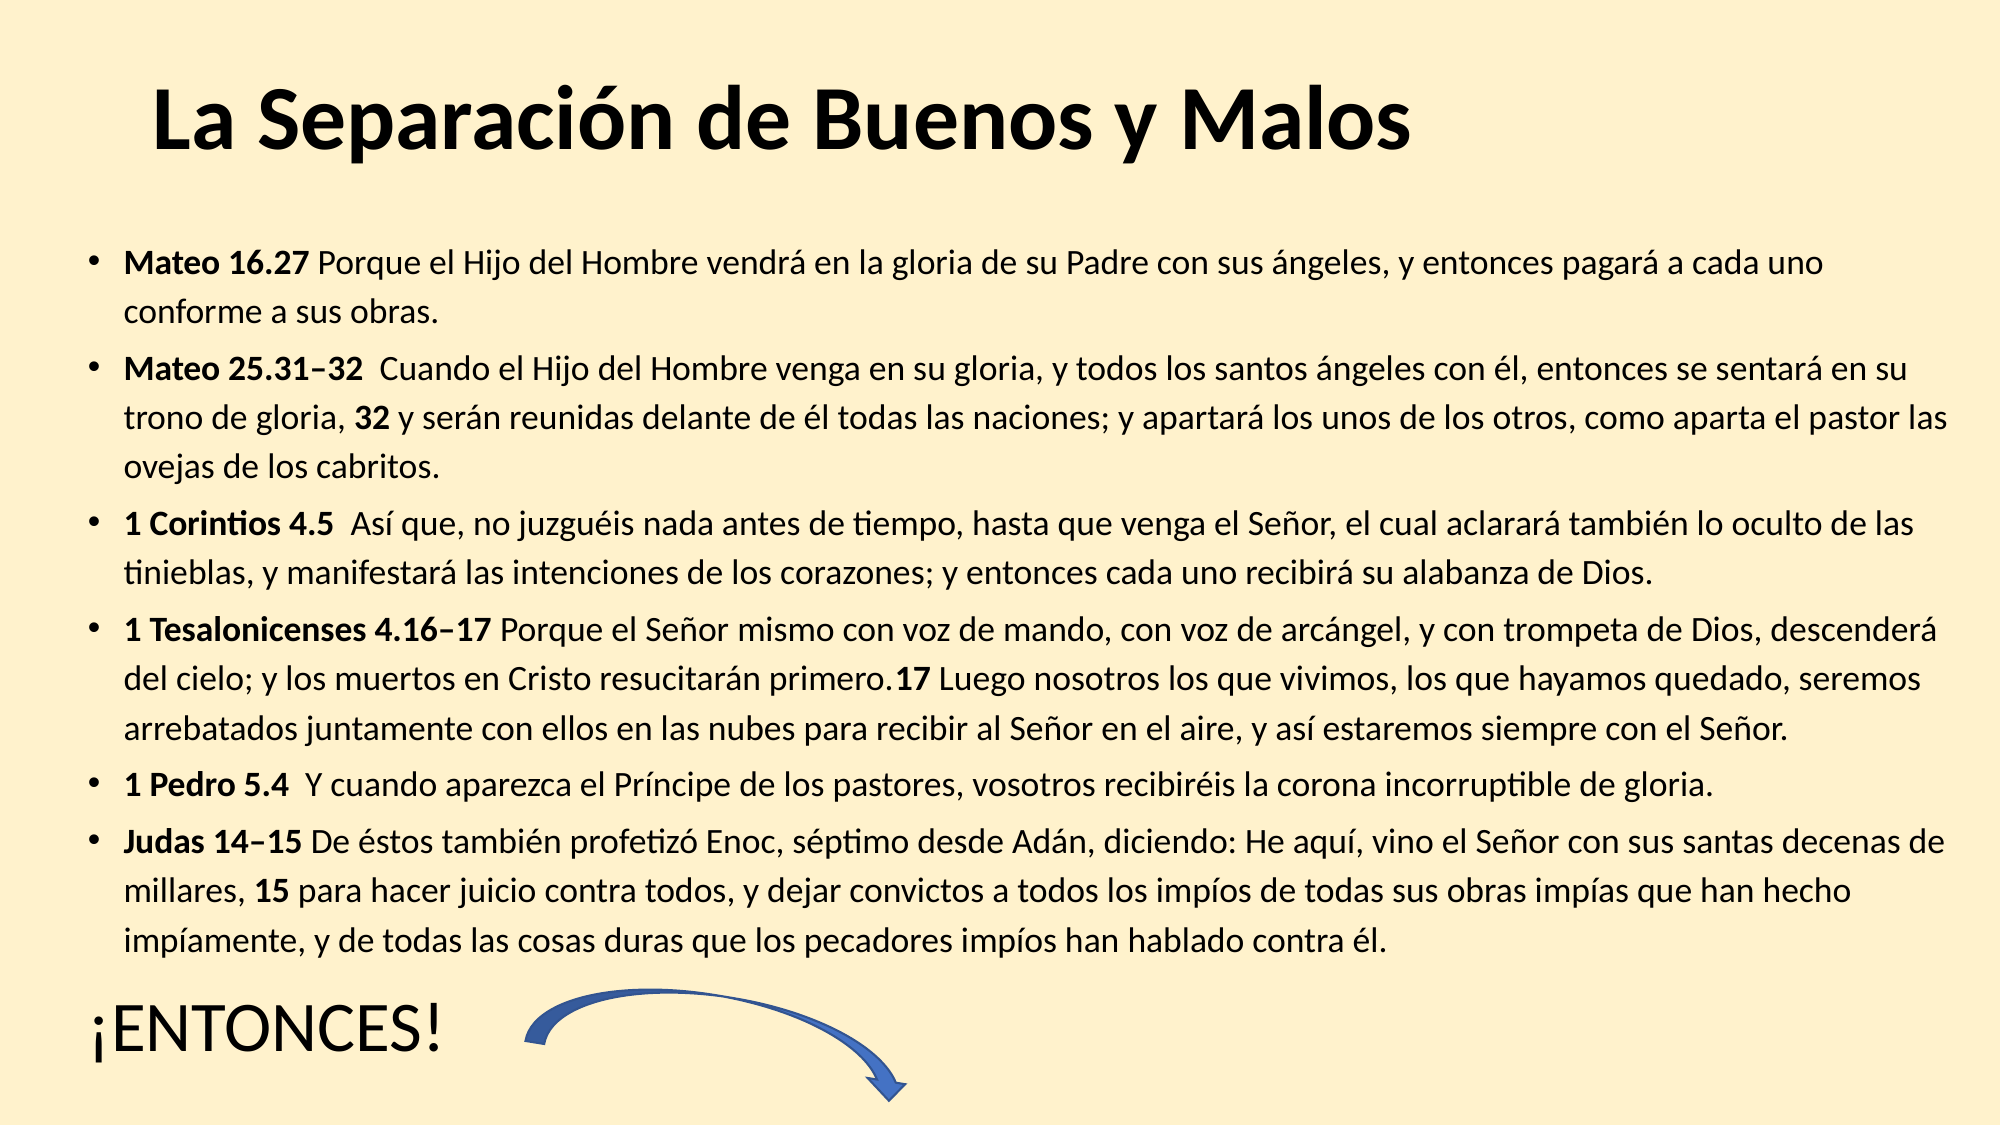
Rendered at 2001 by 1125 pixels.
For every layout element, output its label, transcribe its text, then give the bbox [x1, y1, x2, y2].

text_box [524, 988, 908, 1103]
title La Separación de Buenos y Malos [137, 59, 1863, 181]
list Mateo 16.27 Porque el Hijo del Hombre vendrá en la gloria de su Padre con sus ángeles, y entonces pagará a cada uno conforme a sus obras. Mateo 25.31–32 Cuando el Hijo del Hombre venga en su gloria, y todos los santos ángeles con él, entonces se sentará en su trono de gloria, 32 y serán reunidas delante de él todas las naciones; y apartará los unos de los otros, como aparta el pastor las ovejas de los cabritos. 1 Corintios 4.5 Así que, no juzguéis nada antes de tiempo, hasta que venga el Señor, el cual aclarará también lo oculto de las tinieblas, y manifestará las intenciones de los corazones; y entonces cada uno recibirá su alabanza de Dios. 1 Tesalonicenses 4.16–17 Porque el Señor mismo con voz de mando, con voz de arcángel, y con trompeta de Dios, descenderá del cielo; y los muertos en Cristo resucitarán primero.17 Luego nosotros los que vivimos, los que hayamos quedado, seremos arrebatados juntamente con ellos en las nubes para recibir al Señor en el aire, y así estaremos siempre con el Señor. 1 Pedro 5.4 Y cuando aparezca el Príncipe de los pastores, vosotros recibiréis la corona incorruptible de gloria. Judas 14–15 De éstos también profetizó Enoc, séptimo desde Adán, diciendo: He aquí, vino el Señor con sus santas decenas de millares, 15 para hacer juicio contra todos, y dejar convictos a todos los impíos de todas sus obras impías que han hecho impíamente, y de todas las cosas duras que los pecadores impíos han hablado contra él. ¡ENTONCES! [0, 224, 1967, 1125]
